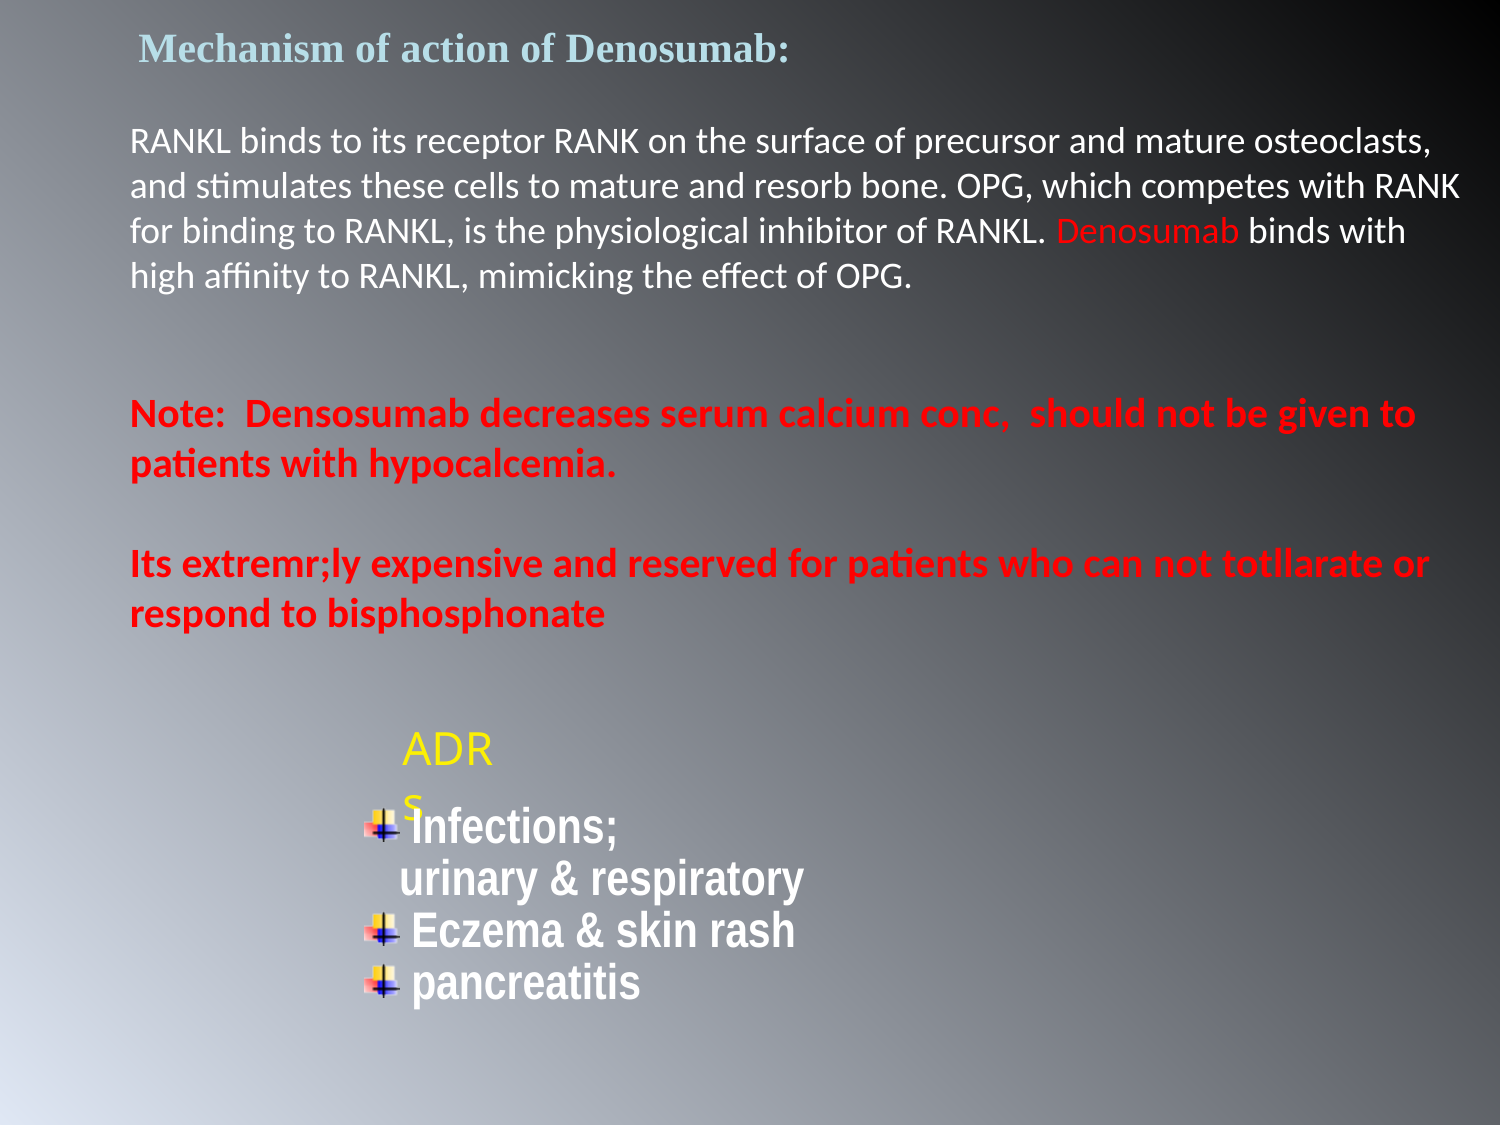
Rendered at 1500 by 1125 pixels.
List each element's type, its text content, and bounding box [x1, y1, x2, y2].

text_box Mechanism of action of Denosumab: RANKL binds to its receptor RANK on the surface of precursor and mature osteoclasts, and stimulates these cells to mature and resorb bone. OPG, which competes with RANK for binding to RANKL, is the physiological inhibitor of RANKL. Denosumab binds with high affinity to RANKL, mimicking the effect of OPG. Note: Densosumab decreases serum calcium conc, should not be given to patients with hypocalcemia. Its extremr;ly expensive and reserved for patients who can not totllarate or respond to bisphosphonate [114, 13, 1490, 644]
picture [364, 806, 400, 842]
text_box Infections; urinary & respiratory Eczema & skin rash pancreatitis [349, 794, 1305, 1018]
picture [364, 962, 400, 998]
text_box ADRs [387, 712, 519, 794]
picture [364, 910, 400, 946]
